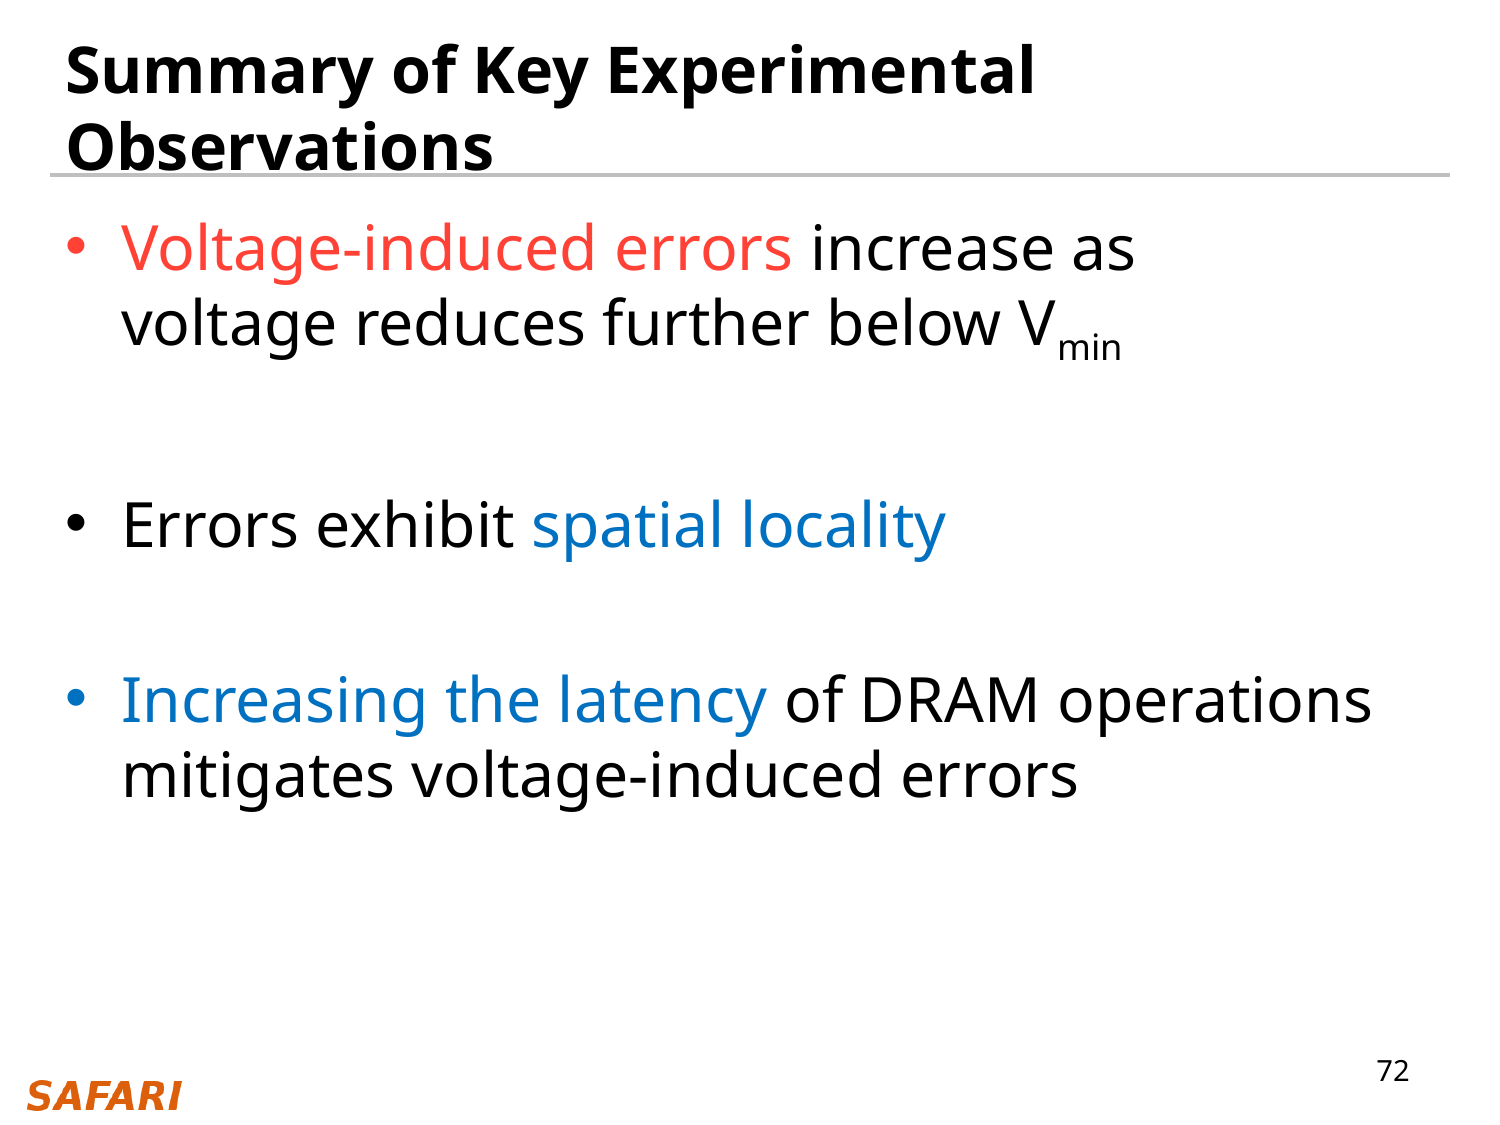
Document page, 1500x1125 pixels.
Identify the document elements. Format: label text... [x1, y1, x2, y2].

title Summary of Key Experimental Observations [50, 12, 1450, 200]
picture [25, 1072, 187, 1120]
list Voltage-induced errors increase as voltage reduces further below Vmin Errors exhibit spatial locality Increasing the latency of DRAM operations mitigates voltage-induced errors [50, 200, 1450, 1075]
slide_number 72 [1074, 1042, 1425, 1103]
